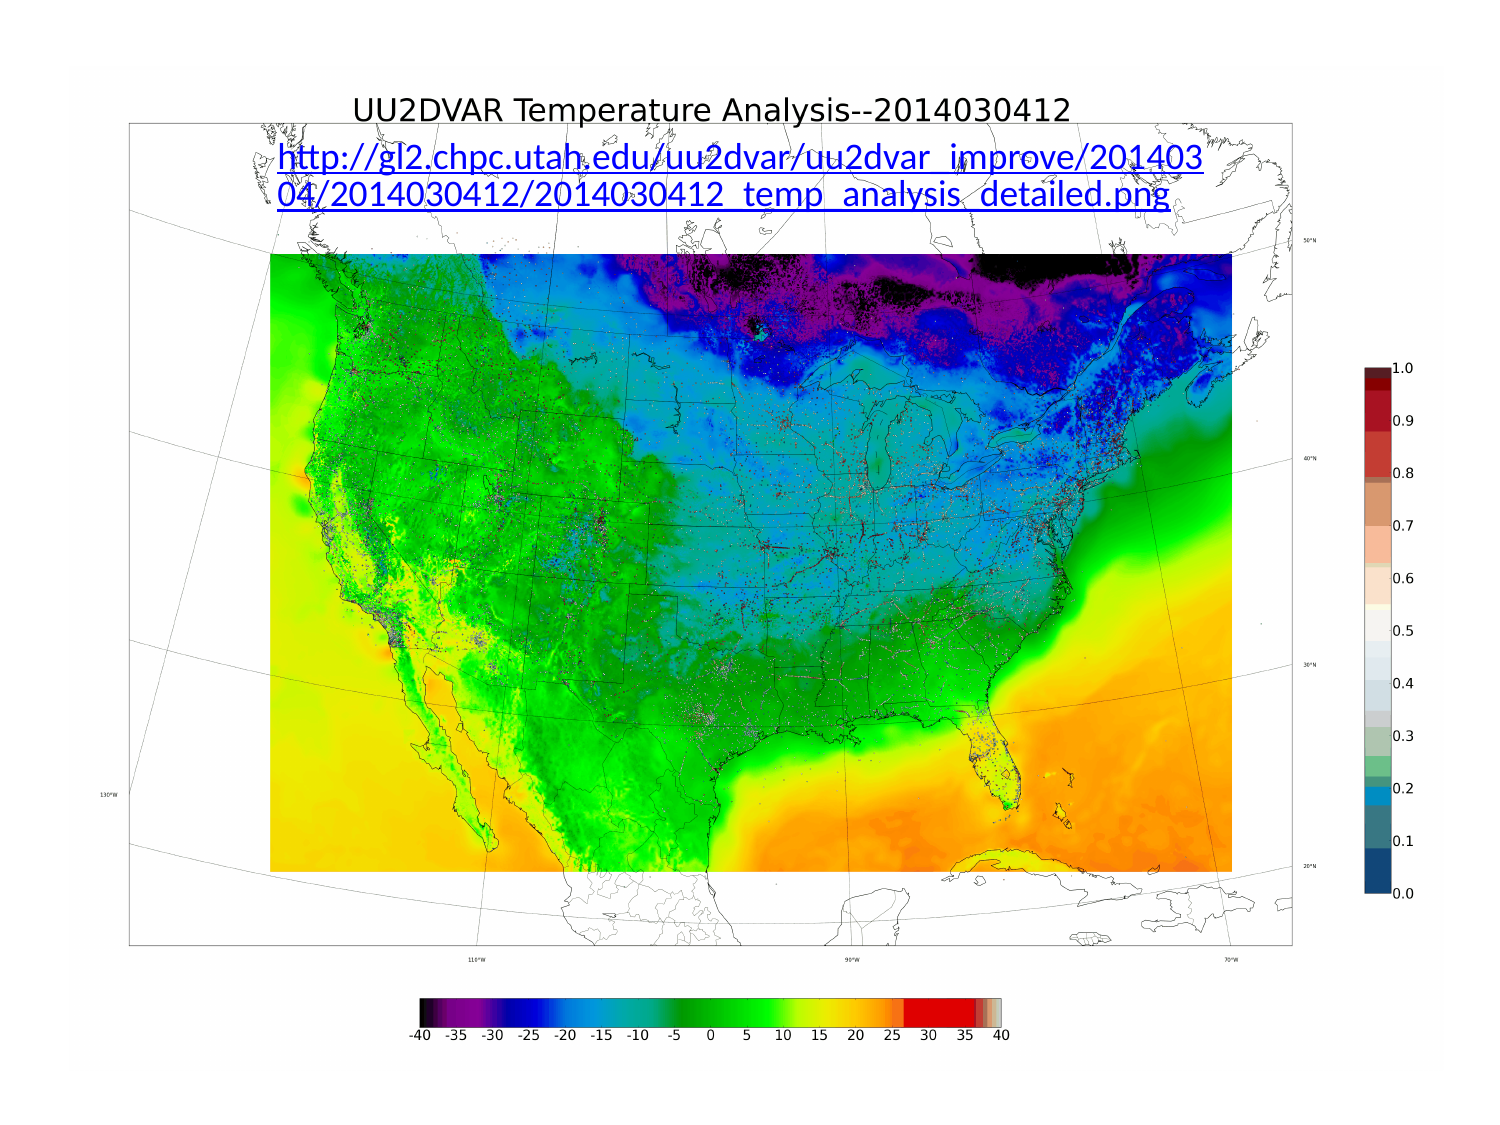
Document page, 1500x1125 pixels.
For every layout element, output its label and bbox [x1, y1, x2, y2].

picture [69, 66, 1444, 1071]
